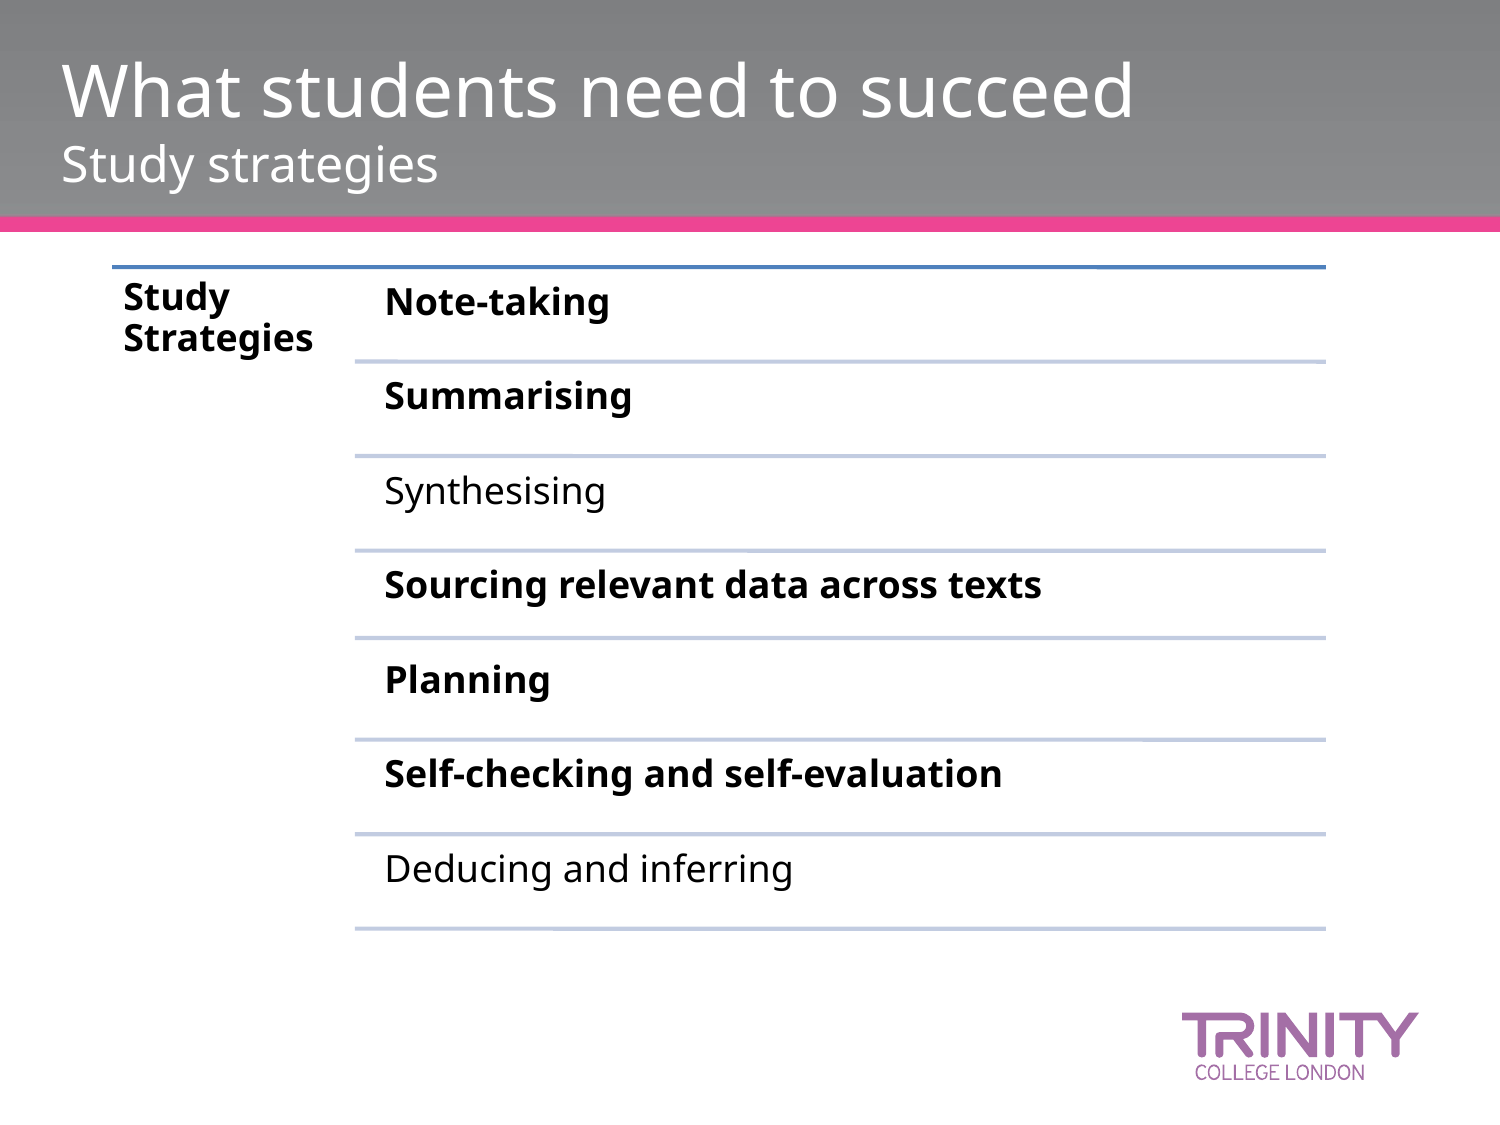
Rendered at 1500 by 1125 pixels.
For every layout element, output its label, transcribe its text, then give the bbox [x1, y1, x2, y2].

picture [0, 0, 1500, 232]
title What students need to succeed Study strategies [46, 36, 1397, 166]
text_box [111, 266, 1326, 934]
